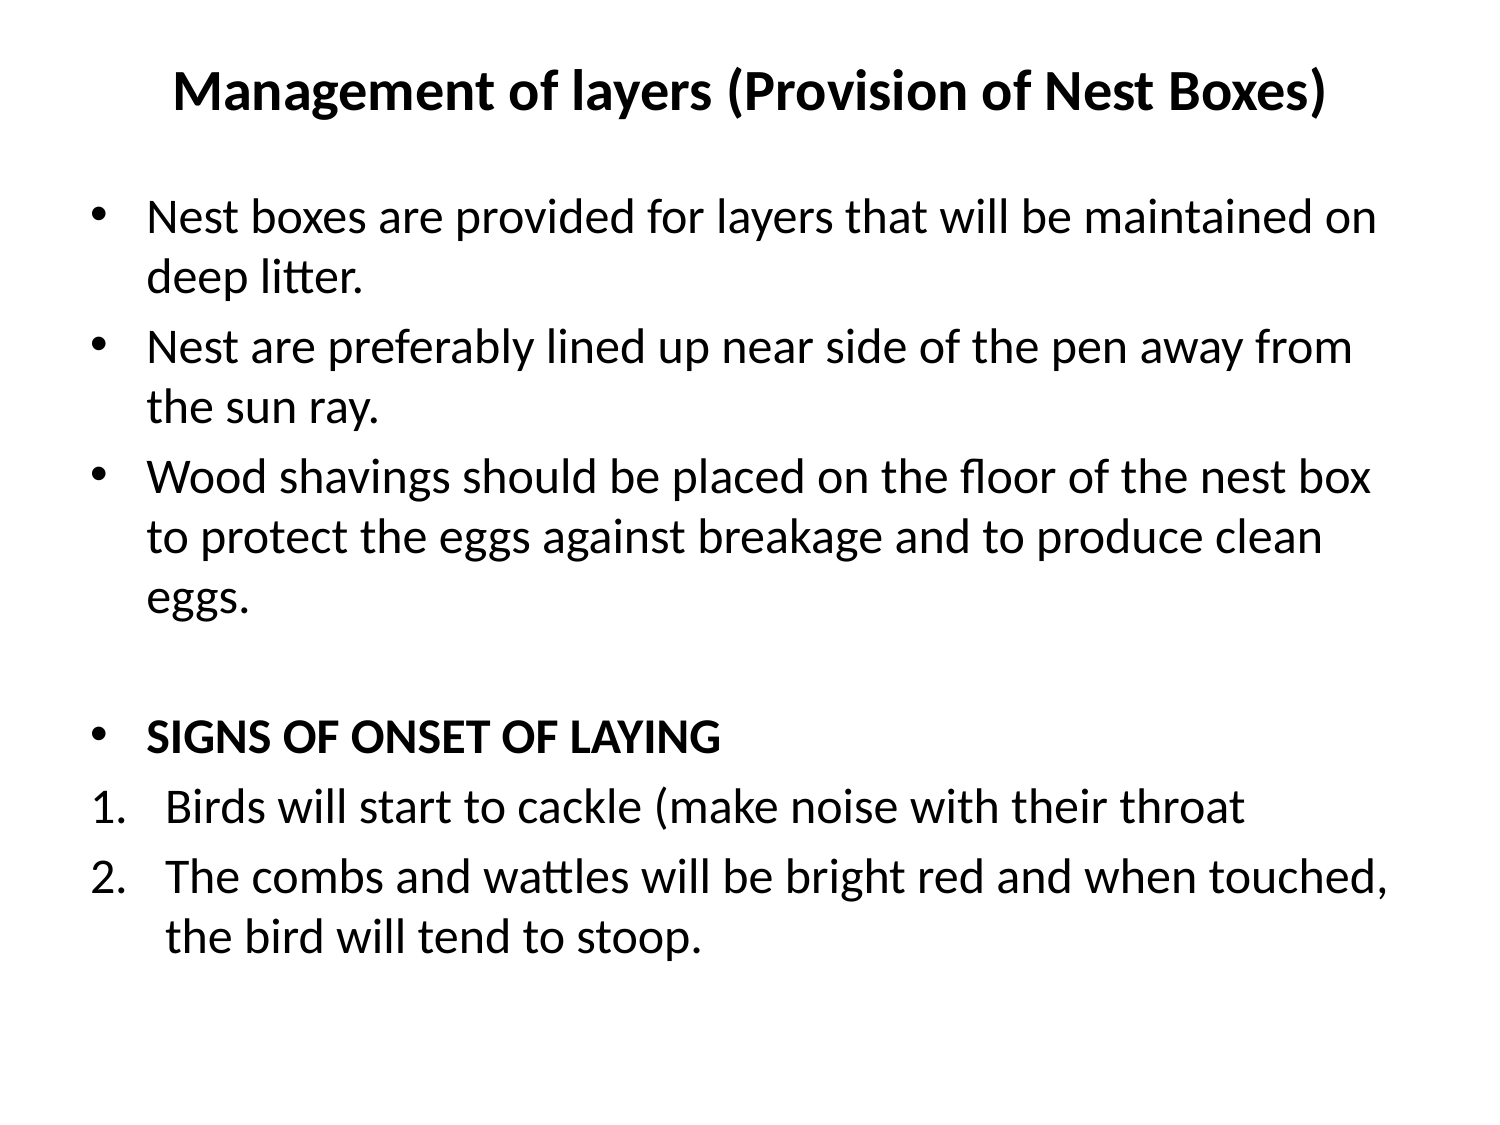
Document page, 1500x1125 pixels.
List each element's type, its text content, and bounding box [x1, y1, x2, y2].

title Management of layers (Provision of Nest Boxes) [75, 45, 1425, 129]
list Nest boxes are provided for layers that will be maintained on deep litter. Nest are preferably lined up near side of the pen away from the sun ray. Wood shavings should be placed on the floor of the nest box to protect the eggs against breakage and to produce clean eggs. SIGNS OF ONSET OF LAYING Birds will start to cackle (make noise with their throat The combs and wattles will be bright red and when touched, the bird will tend to stoop. [75, 175, 1425, 1005]
